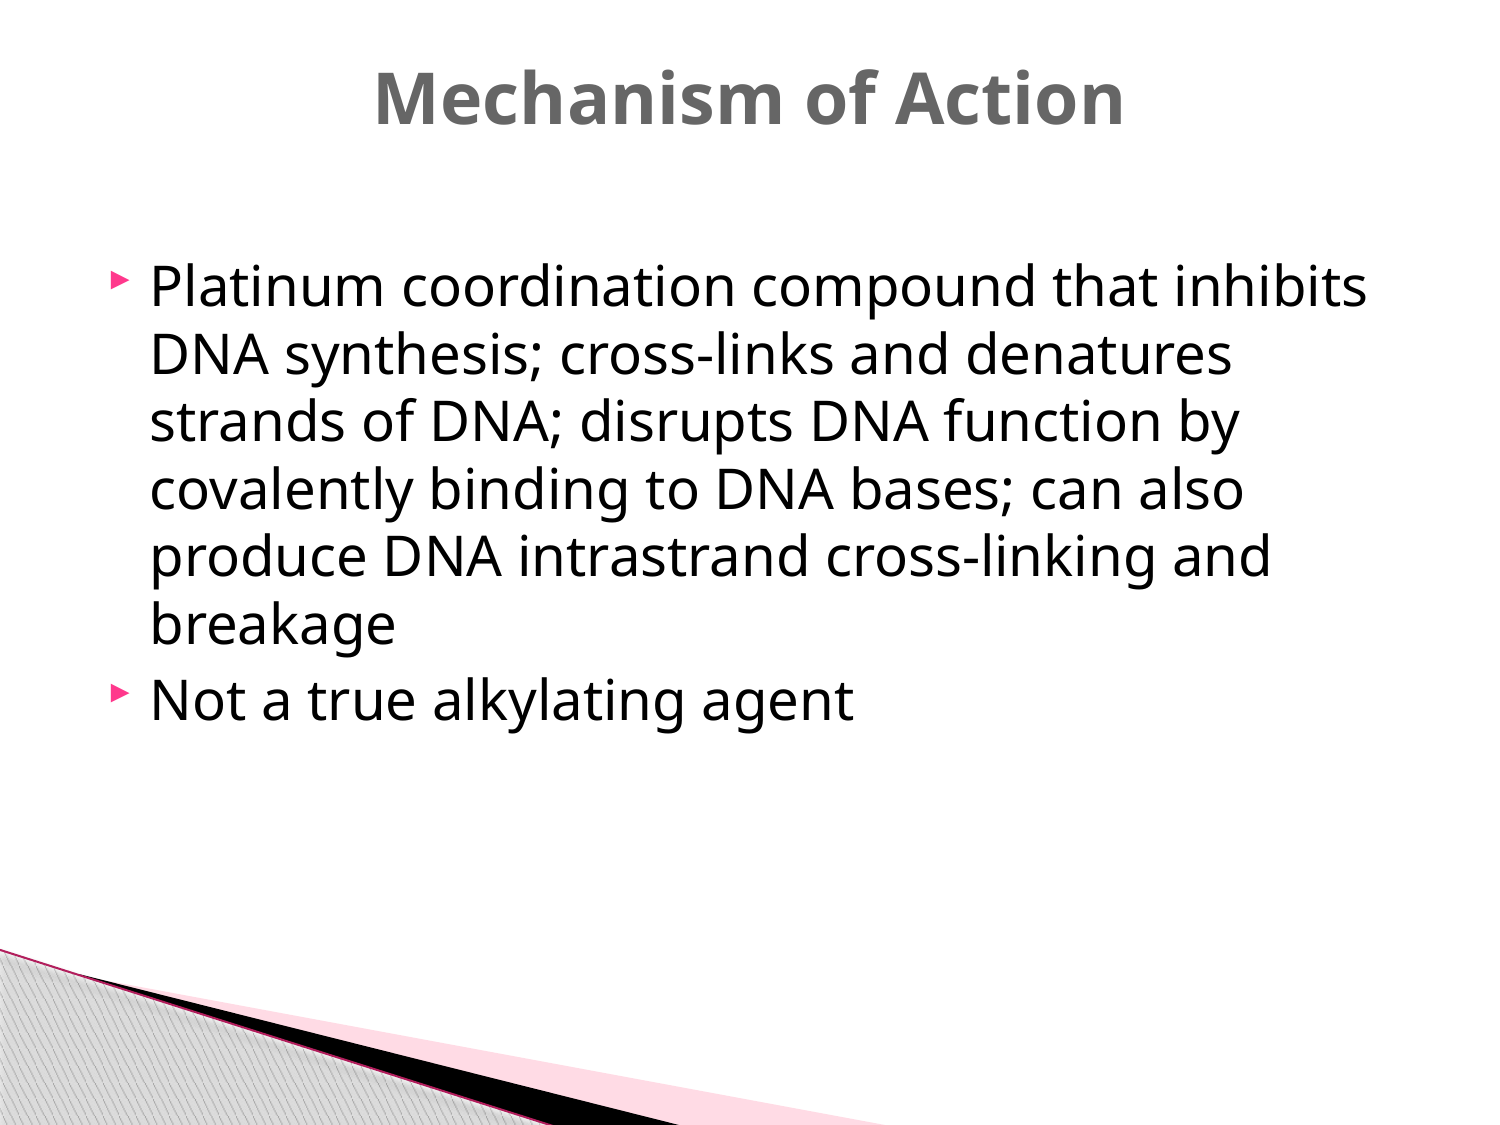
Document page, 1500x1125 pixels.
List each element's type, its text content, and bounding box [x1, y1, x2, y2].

title Mechanism of Action [75, 45, 1425, 233]
list Platinum coordination compound that inhibits DNA synthesis; cross-links and denatures strands of DNA; disrupts DNA function by covalently binding to DNA bases; can also produce DNA intrastrand cross-linking and breakage Not a true alkylating agent [75, 243, 1425, 986]
